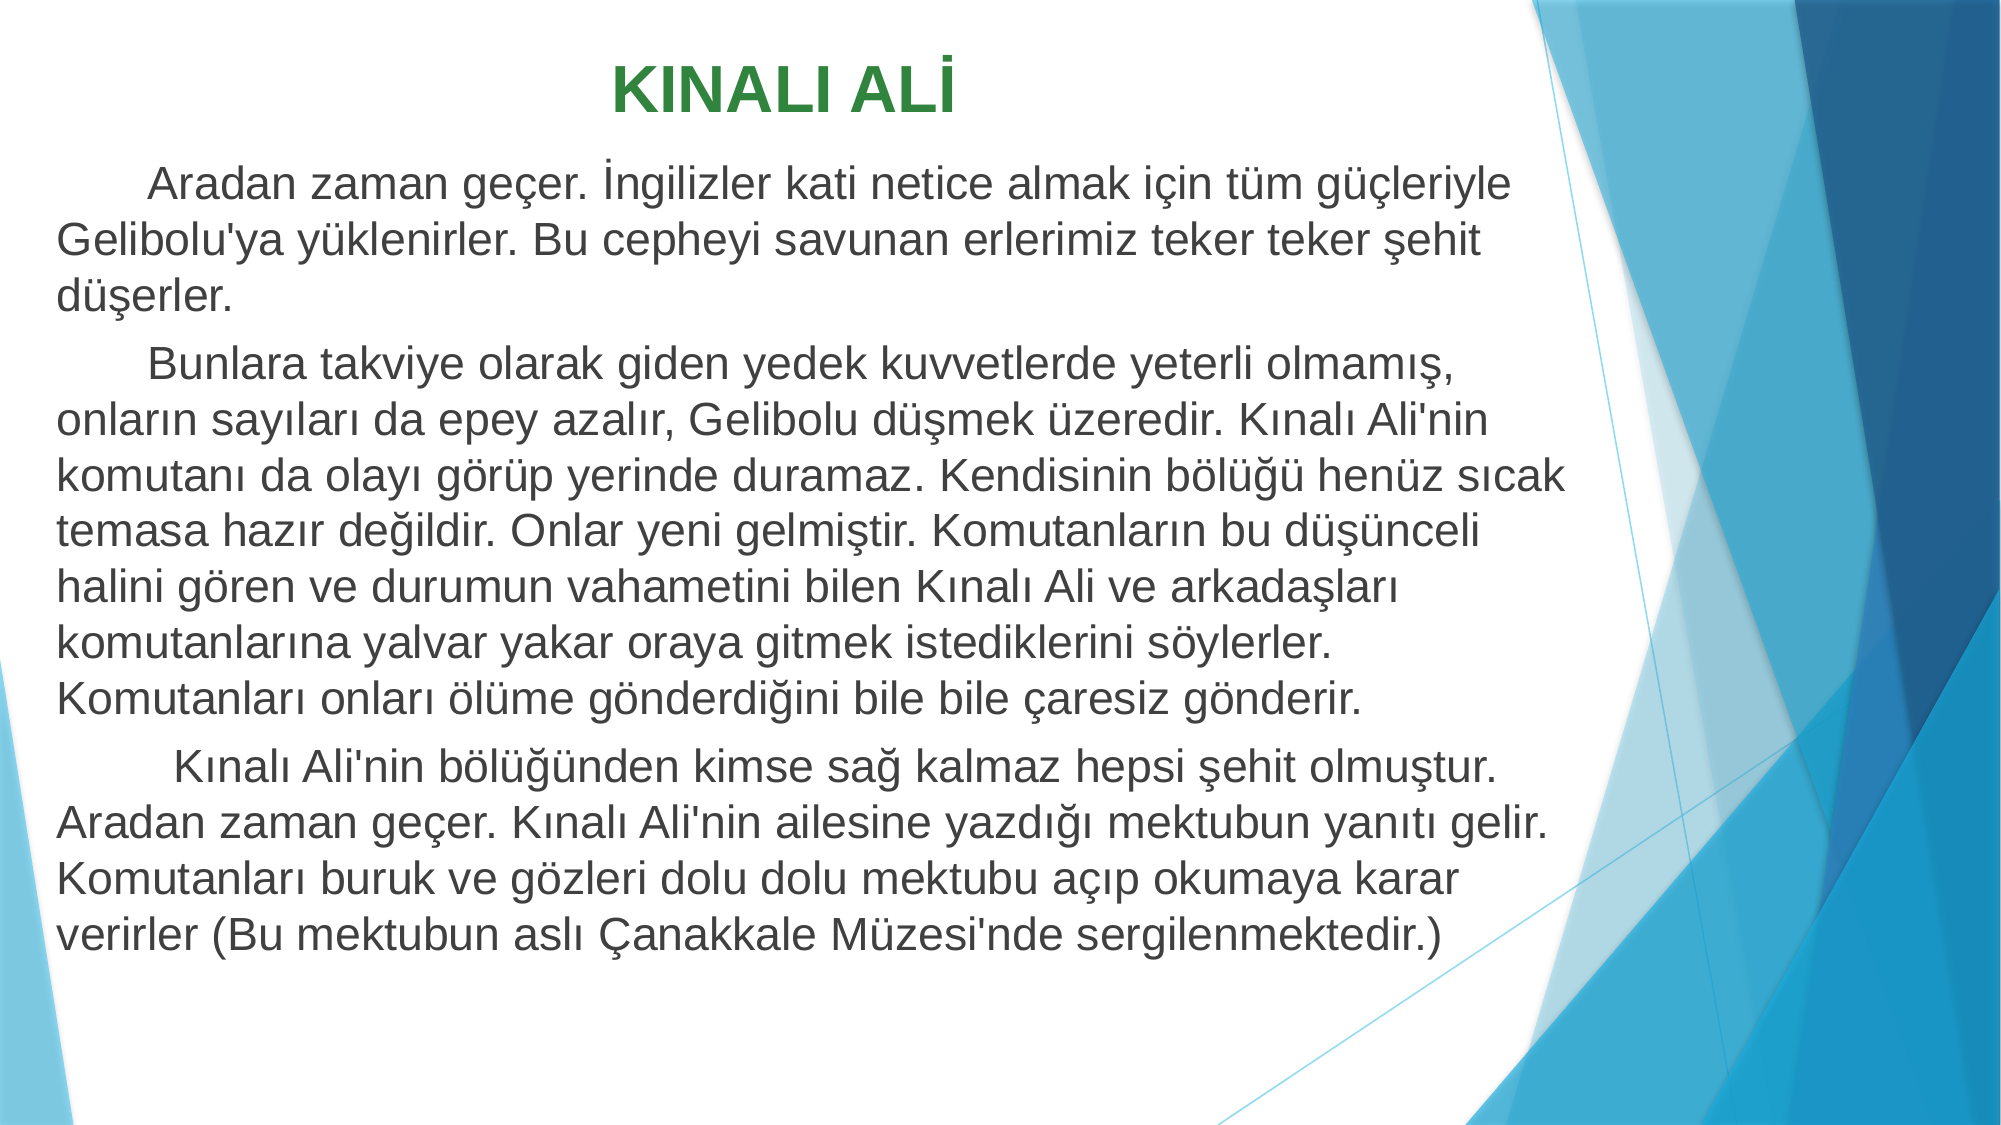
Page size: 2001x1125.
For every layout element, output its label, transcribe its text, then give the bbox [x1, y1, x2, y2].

title KINALI ALİ [596, 37, 1256, 145]
list Aradan zaman geçer. İngilizler kati netice almak için tüm güçleriyle Gelibolu'ya yüklenirler. Bu cepheyi savunan erlerimiz teker teker şehit düşerler. Bunlara takviye olarak giden yedek kuvvetlerde yeterli olmamış, onların sayıları da epey azalır, Gelibolu düşmek üzeredir. Kınalı Ali'nin komutanı da olayı görüp yerinde duramaz. Kendisinin bölüğü henüz sıcak temasa hazır değildir. Onlar yeni gelmiştir. Komutanların bu düşünceli halini gören ve durumun vahametini bilen Kınalı Ali ve arkadaşları komutanlarına yalvar yakar oraya gitmek istediklerini söylerler. Komutanları onları ölüme gönderdiğini bile bile çaresiz gönderir. Kınalı Ali'nin bölüğünden kimse sağ kalmaz hepsi şehit olmuştur. Aradan zaman geçer. Kınalı Ali'nin ailesine yazdığı mektubun yanıtı gelir. Komutanları buruk ve gözleri dolu dolu mektubu açıp okumaya karar verirler (Bu mektubun aslı Çanakkale Müzesi'nde sergilenmektedir.) [41, 145, 1600, 1004]
